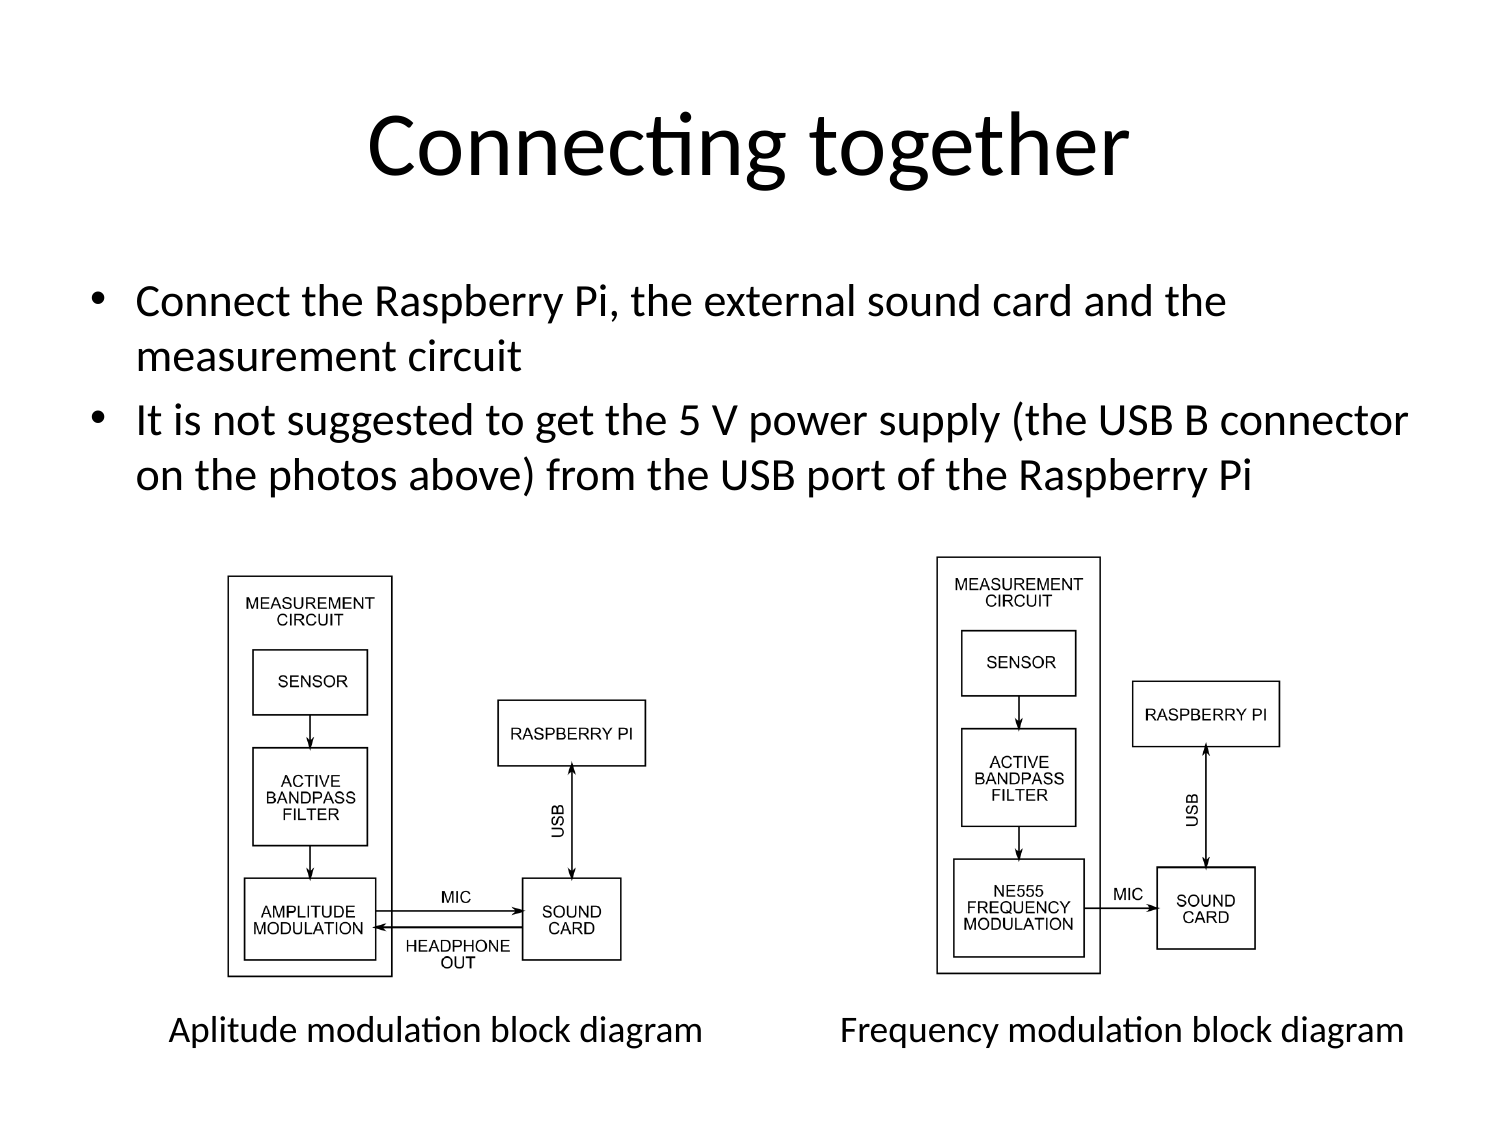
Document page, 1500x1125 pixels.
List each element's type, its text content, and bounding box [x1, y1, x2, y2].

text_box Frequency modulation block diagram [825, 997, 1421, 1058]
picture [926, 547, 1289, 983]
title Connecting together [75, 45, 1425, 233]
text_box Aplitude modulation block diagram [153, 997, 719, 1058]
list Connect the Raspberry Pi, the external sound card and the measurement circuit It is not suggested to get the 5 V power supply (the USB B connector on the photos above) from the USB port of the Raspberry Pi [75, 262, 1425, 563]
picture [218, 566, 655, 987]
